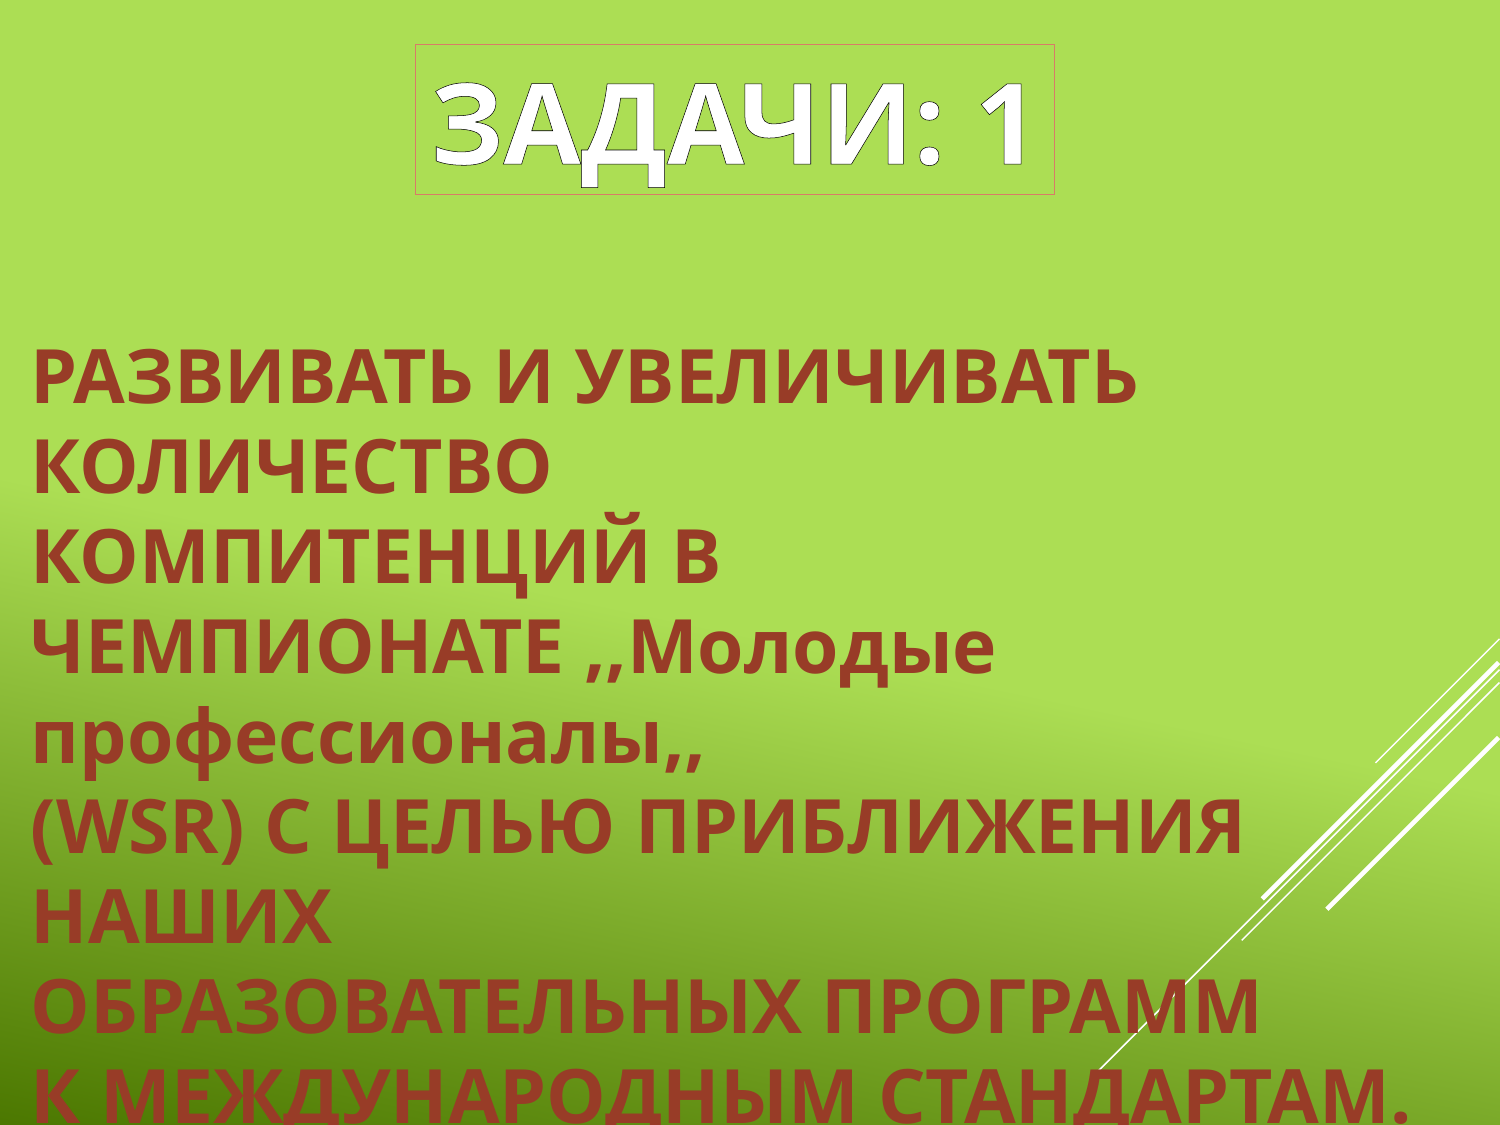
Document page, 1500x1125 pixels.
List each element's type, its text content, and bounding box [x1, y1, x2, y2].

text_box ЗАДАЧИ: 1 [415, 44, 1055, 195]
text_box РАЗВИВАТЬ И УВЕЛИЧИВАТЬ КОЛИЧЕСТВО КОМПИТЕНЦИЙ В ЧЕМПИОНАТЕ ,,Молодые профессионалы,, (WSR) C ЦЕЛЬЮ ПРИБЛИЖЕНИЯ НАШИХ ОБРАЗОВАТЕЛЬНЫХ ПРОГРАММ К МЕЖДУНАРОДНЫМ СТАНДАРТАМ. [15, 321, 1500, 1125]
